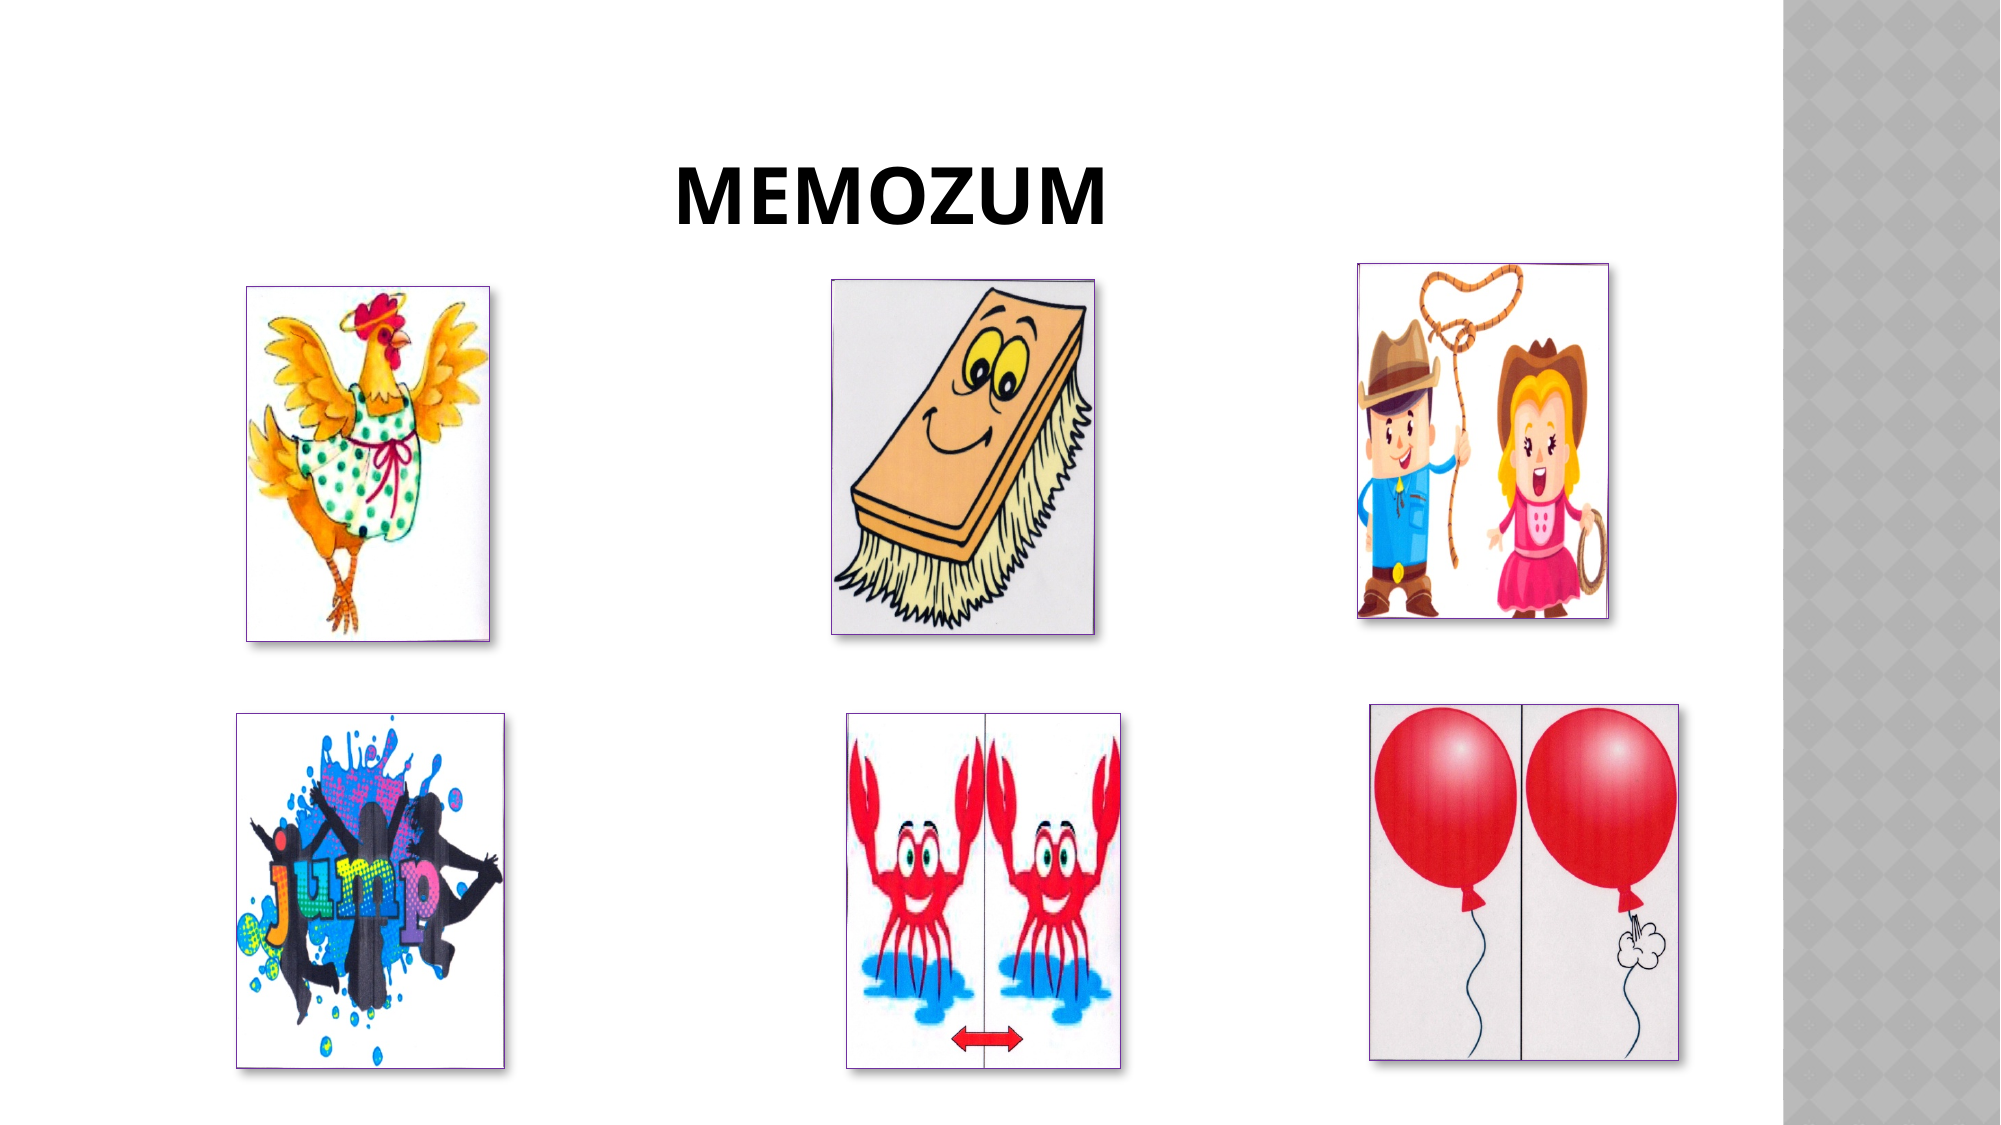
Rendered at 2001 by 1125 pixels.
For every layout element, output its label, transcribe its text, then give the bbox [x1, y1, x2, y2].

title МемоZum [99, 52, 1684, 240]
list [1357, 263, 1609, 619]
picture [246, 286, 490, 642]
picture [846, 713, 1120, 1069]
picture [1369, 704, 1679, 1061]
picture [236, 713, 505, 1069]
picture [831, 279, 1095, 635]
